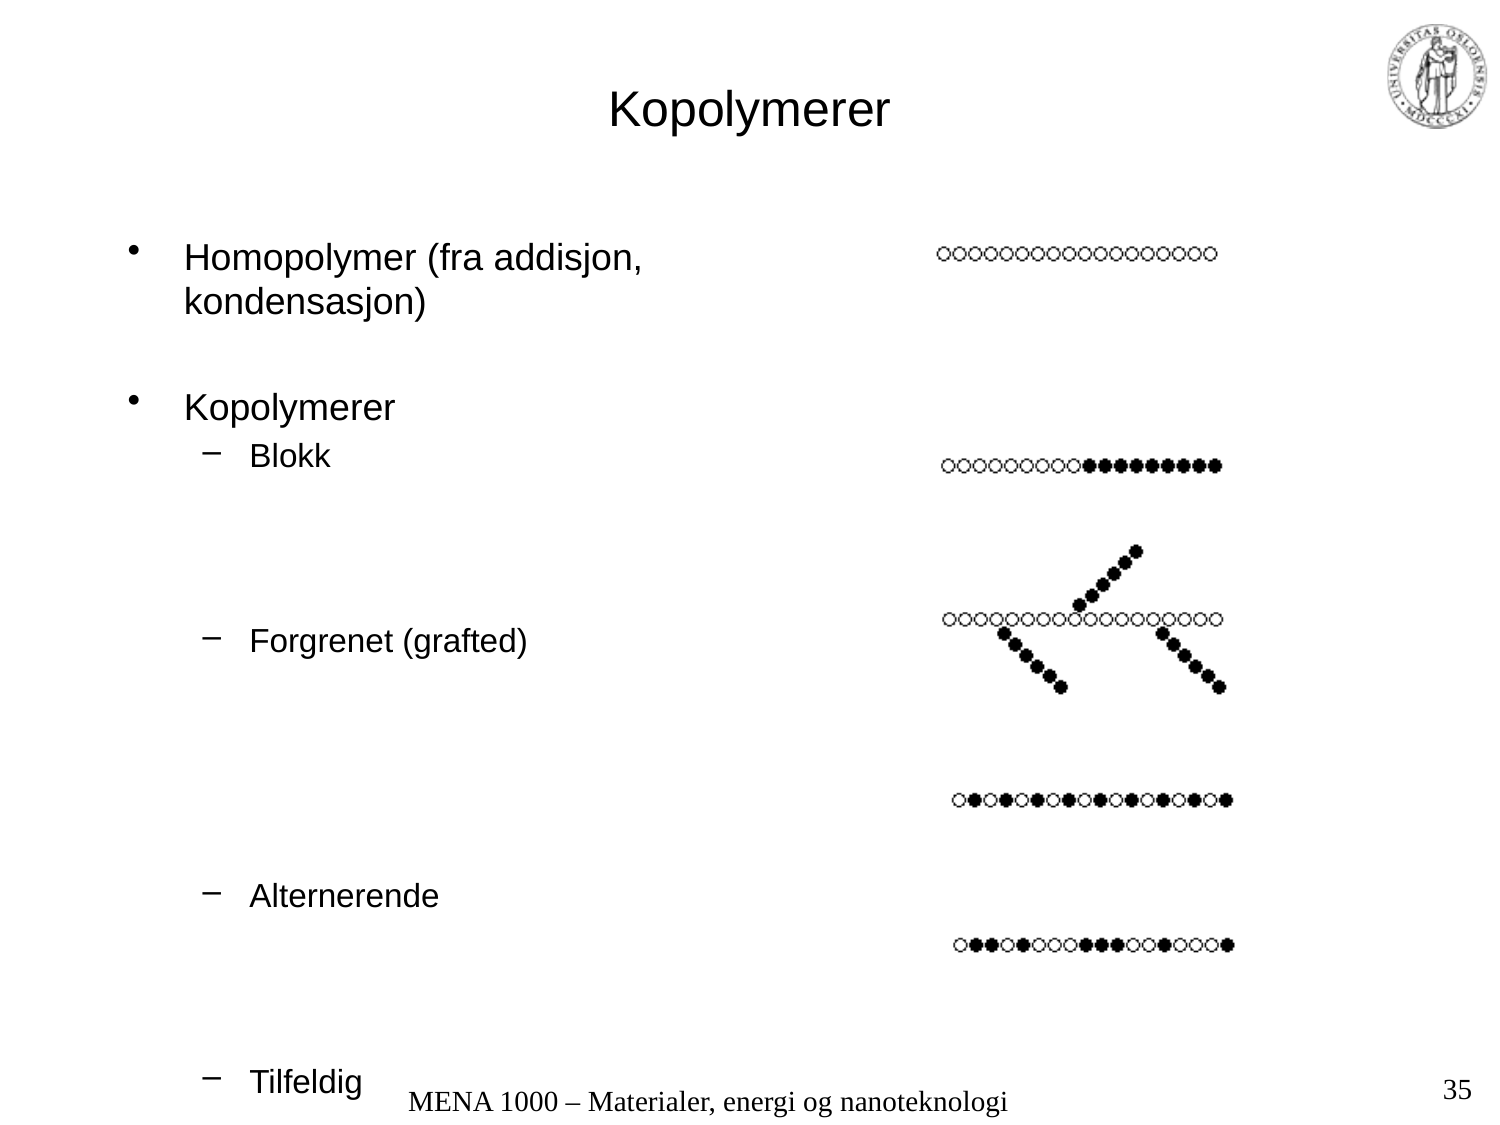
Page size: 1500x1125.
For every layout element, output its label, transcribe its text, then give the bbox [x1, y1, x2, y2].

footer MENA 1000 – Materialer, energi og nanoteknologi [359, 1074, 1058, 1125]
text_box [929, 449, 1238, 486]
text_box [946, 787, 1238, 814]
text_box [923, 237, 1238, 273]
list Homopolymer (fra addisjon, kondensasjon) Kopolymerer Blokk Forgrenet (grafted) Alternerende Tilfeldig [112, 224, 738, 1001]
slide_number 35 [1349, 1062, 1488, 1113]
picture [1388, 24, 1500, 129]
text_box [927, 924, 1263, 971]
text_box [927, 537, 1251, 704]
title Kopolymerer [112, 12, 1388, 201]
